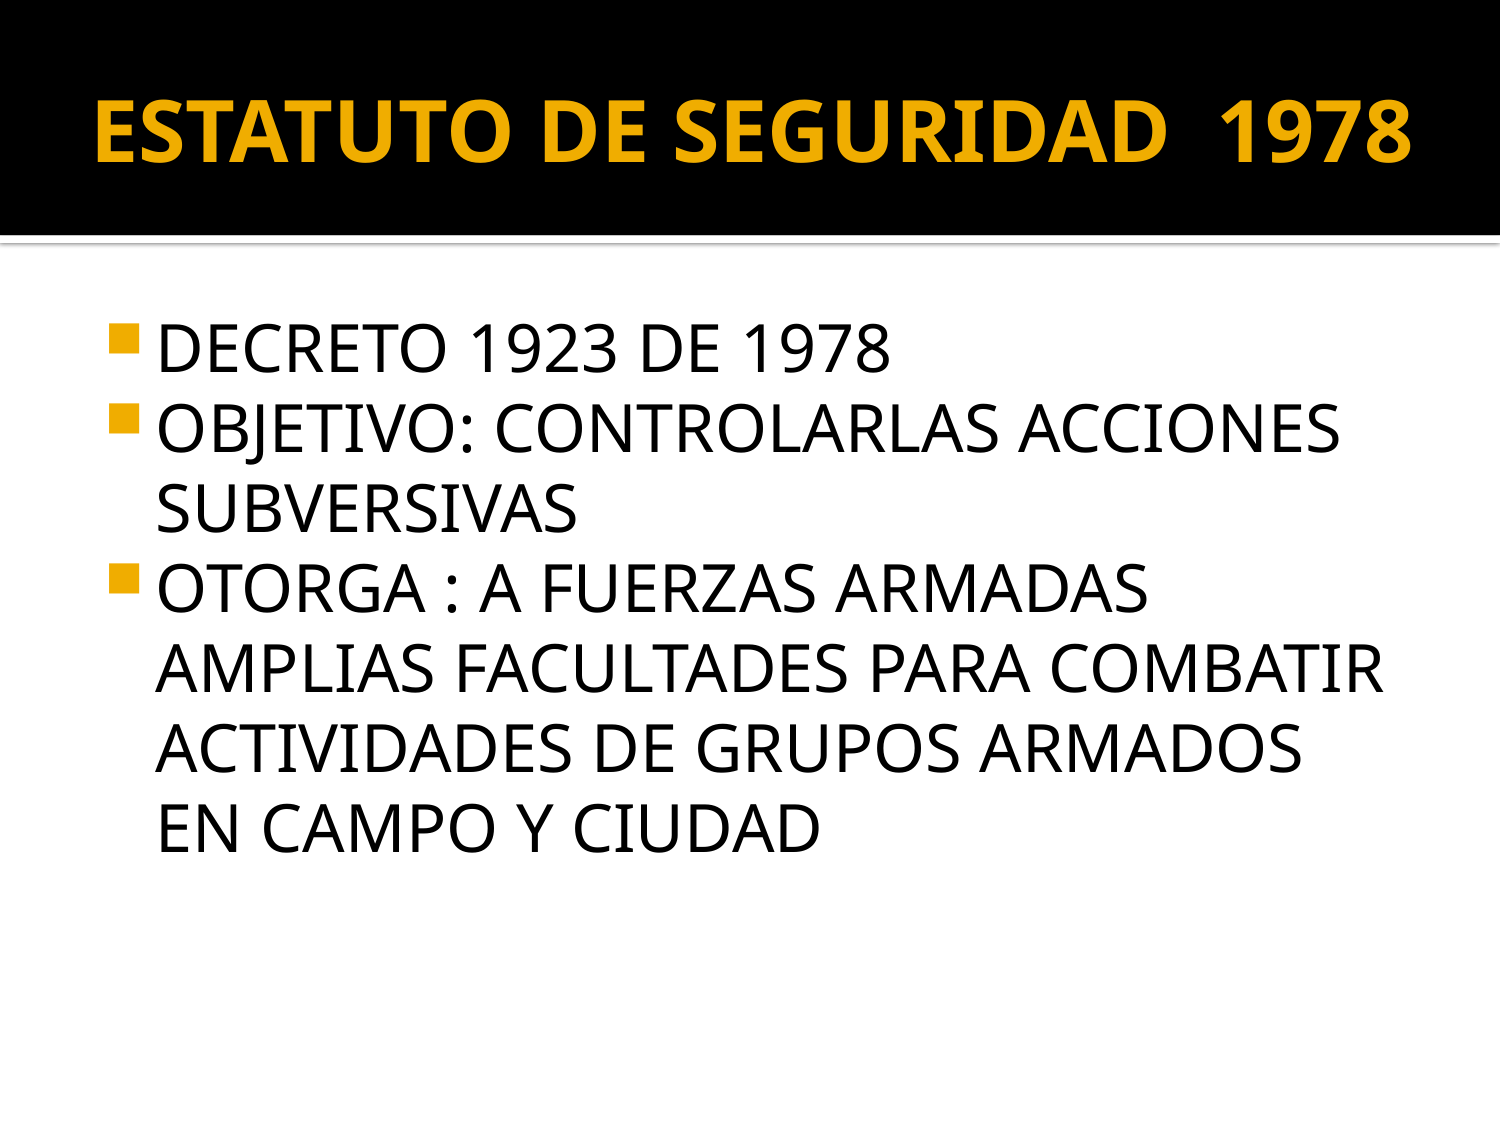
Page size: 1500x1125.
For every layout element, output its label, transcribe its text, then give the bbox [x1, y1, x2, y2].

list DECRETO 1923 DE 1978 OBJETIVO: CONTROLARLAS ACCIONES SUBVERSIVAS OTORGA : A FUERZAS ARMADAS AMPLIAS FACULTADES PARA COMBATIR ACTIVIDADES DE GRUPOS ARMADOS EN CAMPO Y CIUDAD [75, 291, 1425, 1050]
title ESTATUTO DE SEGURIDAD 1978 [75, 25, 1425, 231]
